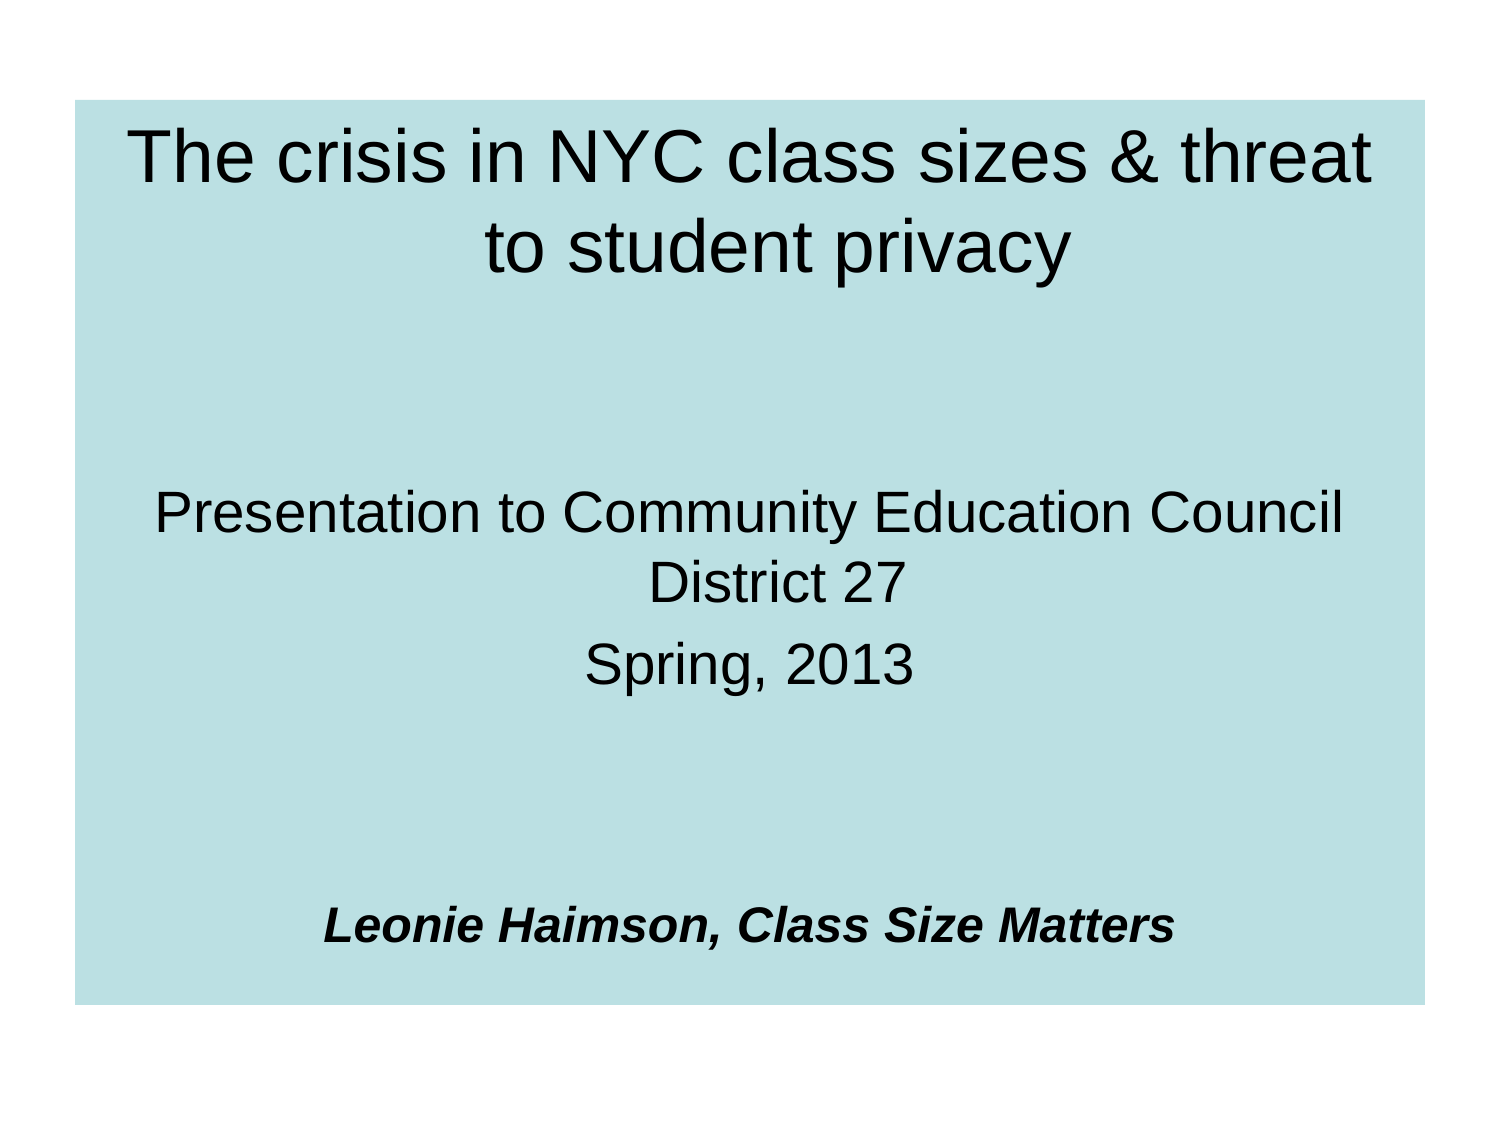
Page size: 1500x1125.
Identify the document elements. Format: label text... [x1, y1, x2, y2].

list The crisis in NYC class sizes & threat to student privacy Presentation to Community Education Council District 27 Spring, 2013 Leonie Haimson, Class Size Matters [74, 99, 1426, 1006]
